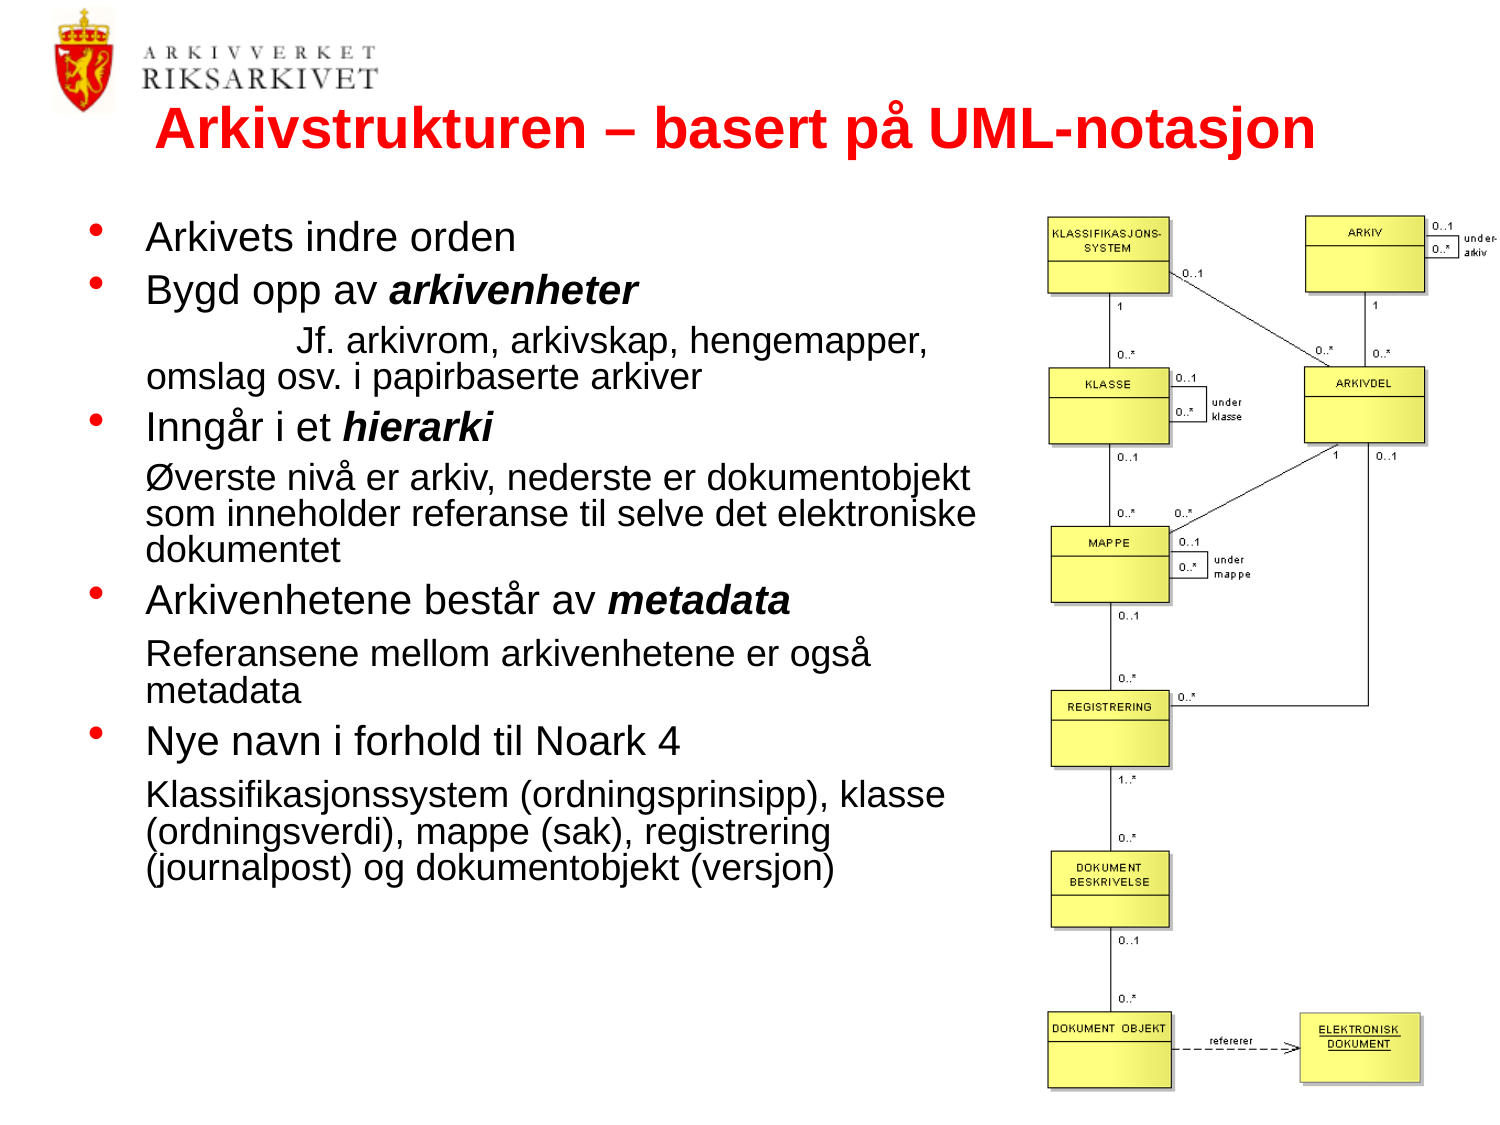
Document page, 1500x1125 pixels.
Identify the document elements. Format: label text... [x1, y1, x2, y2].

picture [37, 0, 408, 122]
text_box Arkivstrukturen – basert på UML-notasjon [87, 49, 1400, 200]
text_box Arkivets indre orden Bygd opp av arkivenheter Jf. arkivrom, arkivskap, hengemapper, omslag osv. i papirbaserte arkiver Inngår i et hierarki Øverste nivå er arkiv, nederste er dokumentobjekt som inneholder referanse til selve det elektroniske dokumentet Arkivenhetene består av metadata Referansene mellom arkivenhetene er også metadata Nye navn i forhold til Noark 4 Klassifikasjonssystem (ordningsprinsipp), klasse (ordningsverdi), mappe (sak), registrering (journalpost) og dokumentobjekt (versjon)‏ [75, 212, 1000, 1050]
picture [1042, 210, 1500, 1095]
